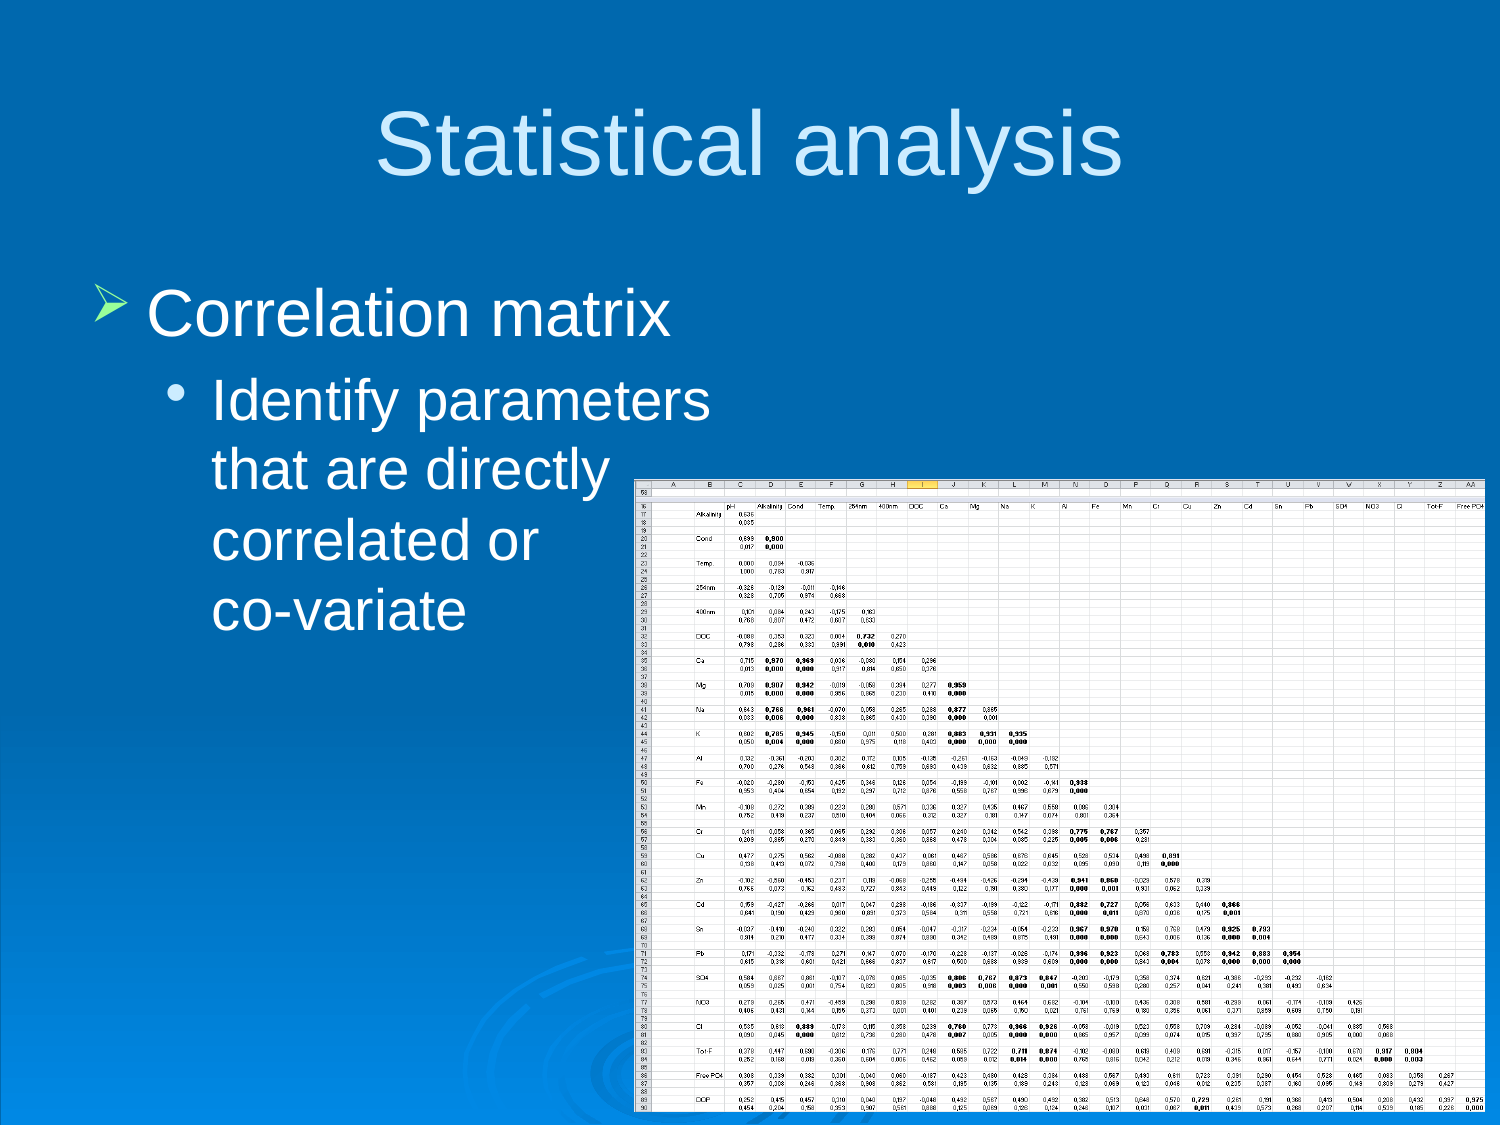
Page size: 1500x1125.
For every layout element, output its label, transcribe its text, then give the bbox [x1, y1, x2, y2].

picture [634, 479, 1486, 1112]
list Correlation matrix Identify parameters that are directly correlated or co-variate [74, 262, 738, 1006]
title Statistical analysis [74, 45, 1426, 233]
